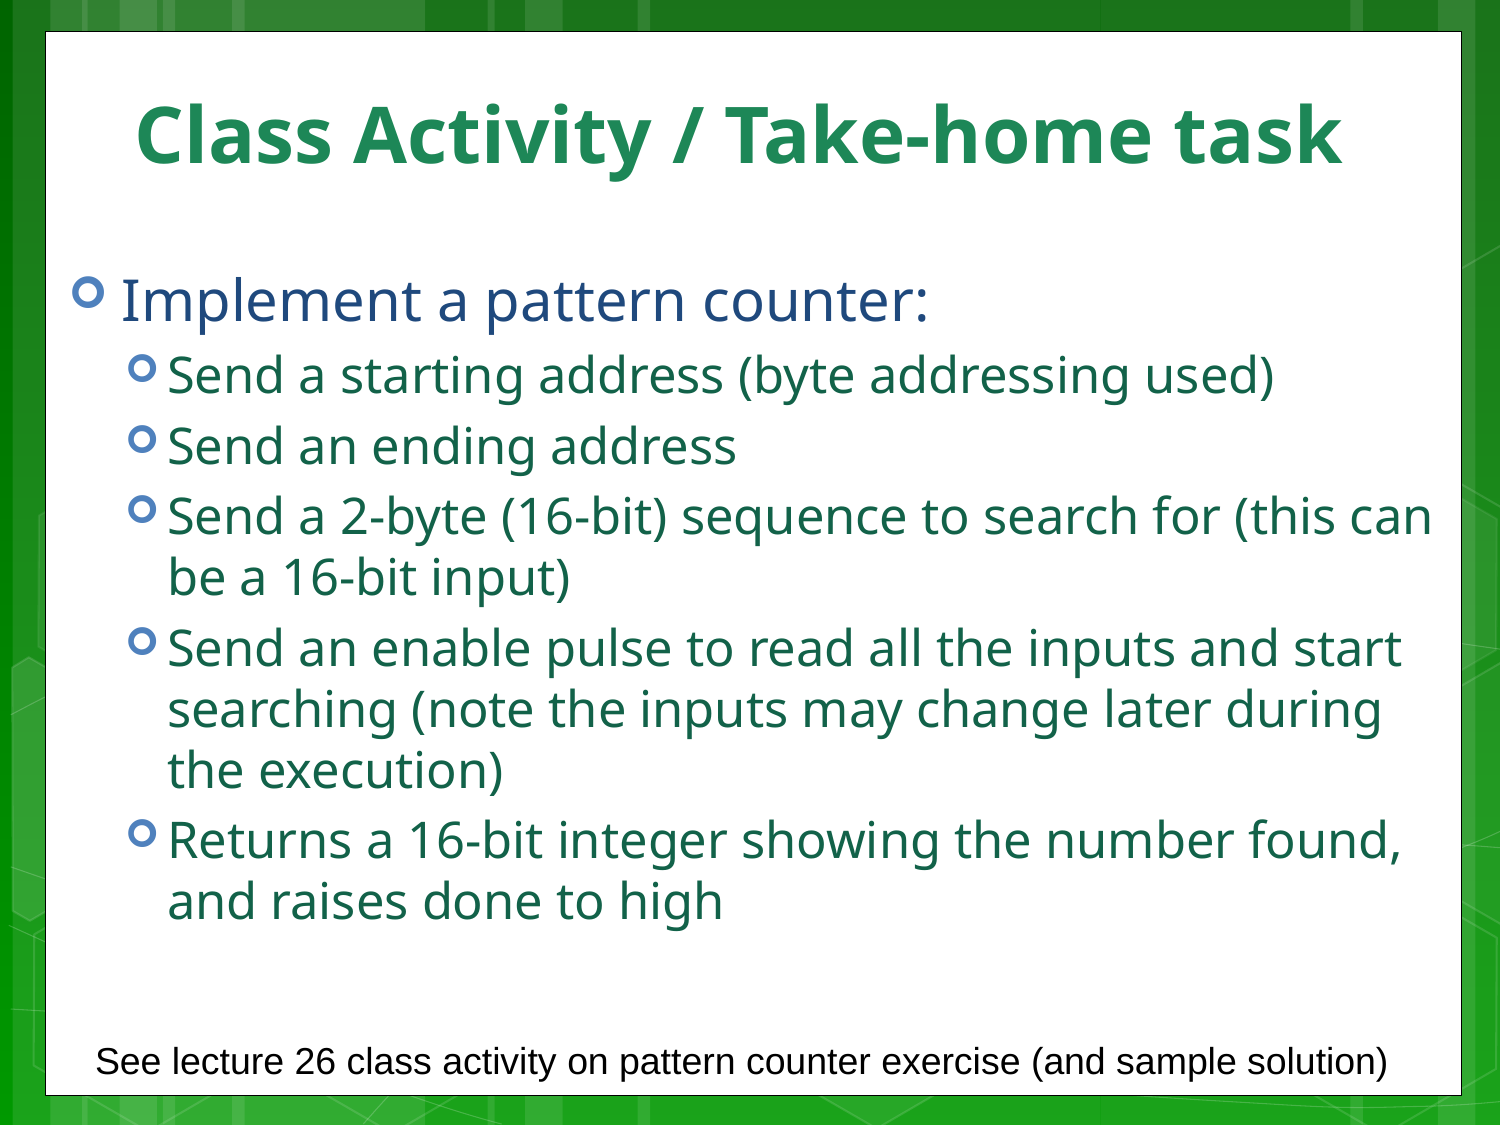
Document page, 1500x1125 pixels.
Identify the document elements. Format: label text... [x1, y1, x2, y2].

title Class Activity / Take-home task [119, 73, 1383, 188]
text_box See lecture 26 class activity on pattern counter exercise (and sample solution) [80, 1029, 1405, 1090]
list Implement a pattern counter: Send a starting address (byte addressing used) Send an ending address Send a 2-byte (16-bit) sequence to search for (this can be a 16-bit input) Send an enable pulse to read all the inputs and start searching (note the inputs may change later during the execution) Returns a 16-bit integer showing the number found, and raises done to high [53, 255, 1451, 943]
